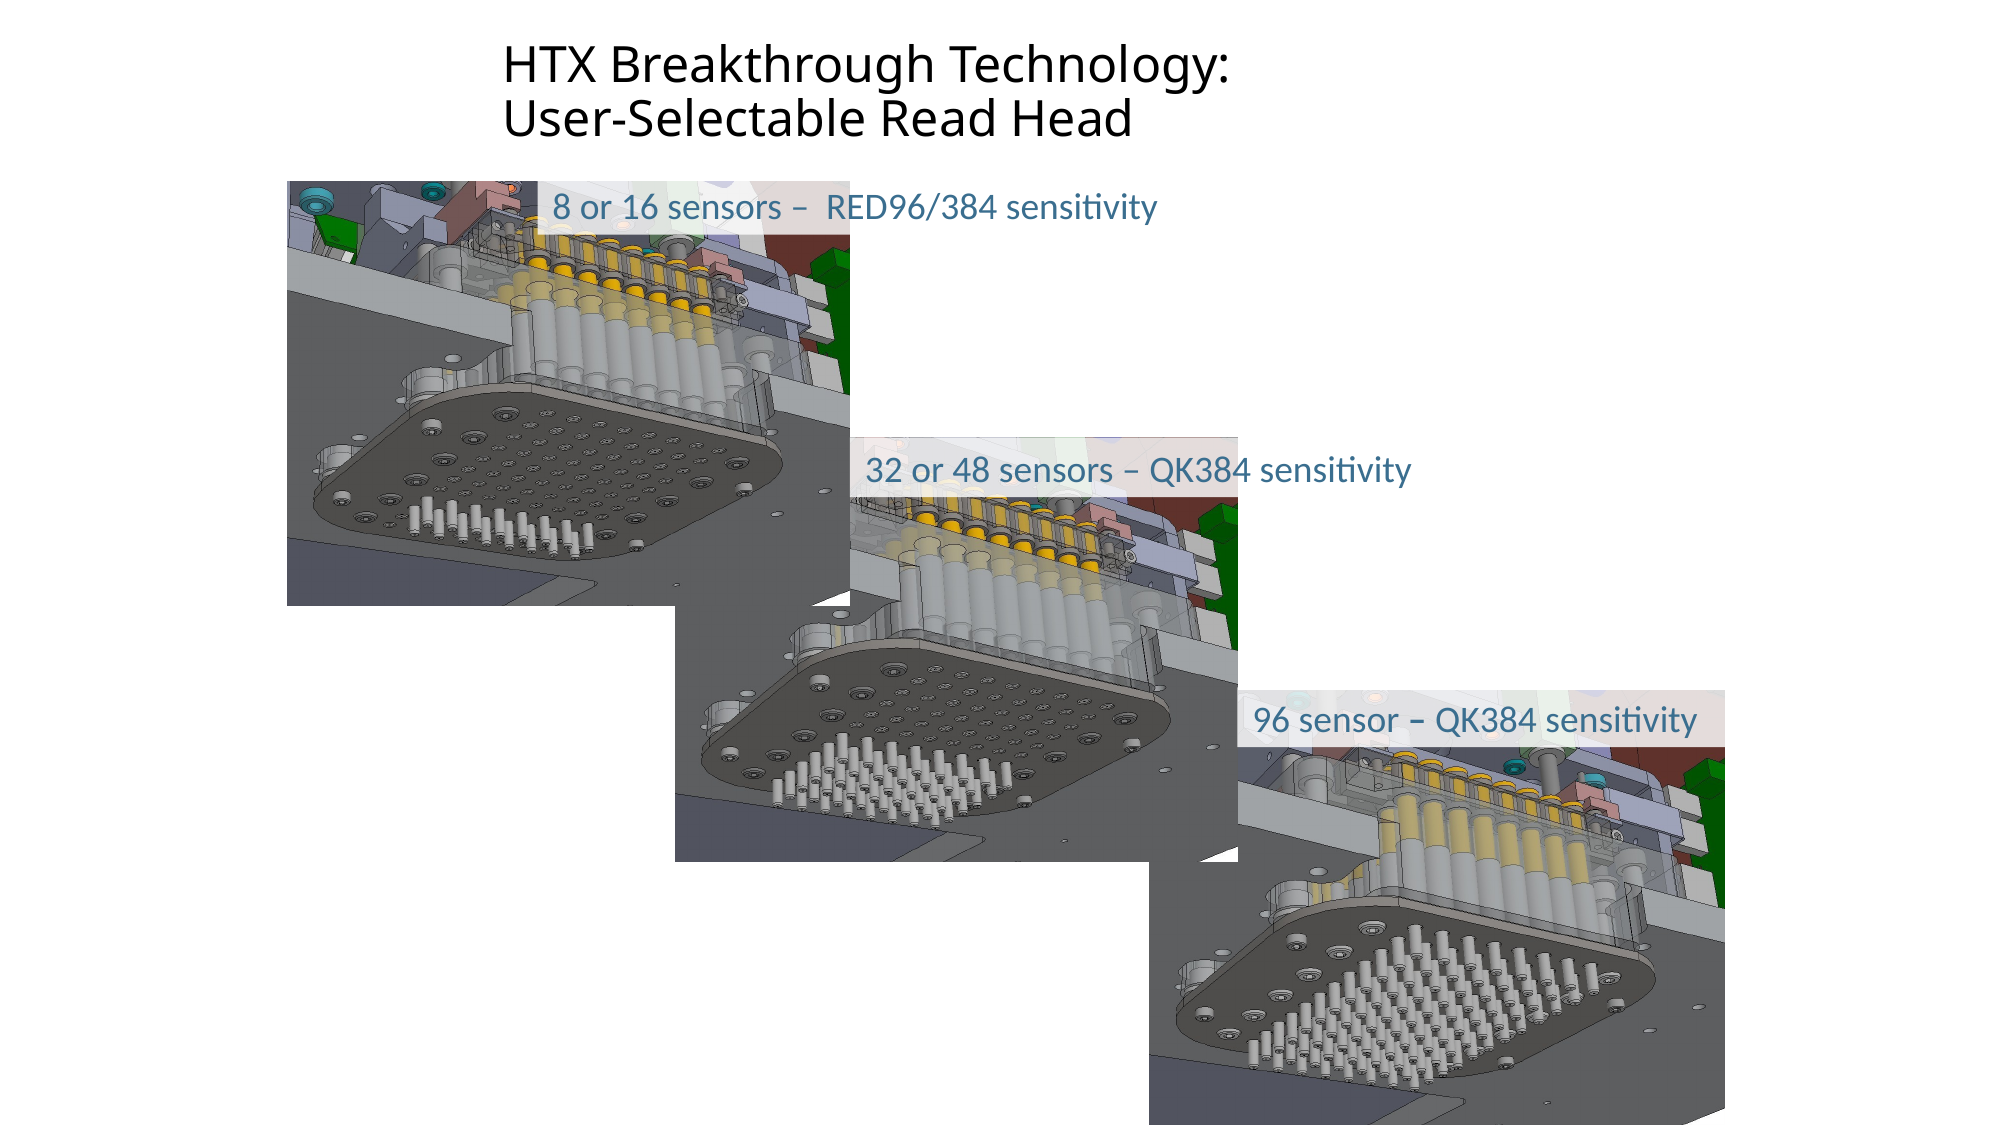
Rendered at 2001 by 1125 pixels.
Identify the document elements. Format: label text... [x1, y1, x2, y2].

text_box 32 or 48 sensors – QK384 sensitivity [1238, 437, 1575, 498]
title HTX Breakthrough Technology: User-Selectable Read Head [487, 24, 1763, 163]
text_box 96 sensor – QK384 sensitivity [1238, 687, 1775, 748]
text_box 8 or 16 sensors – RED96/384 sensitivity [537, 174, 1313, 235]
picture [287, 181, 1725, 1125]
